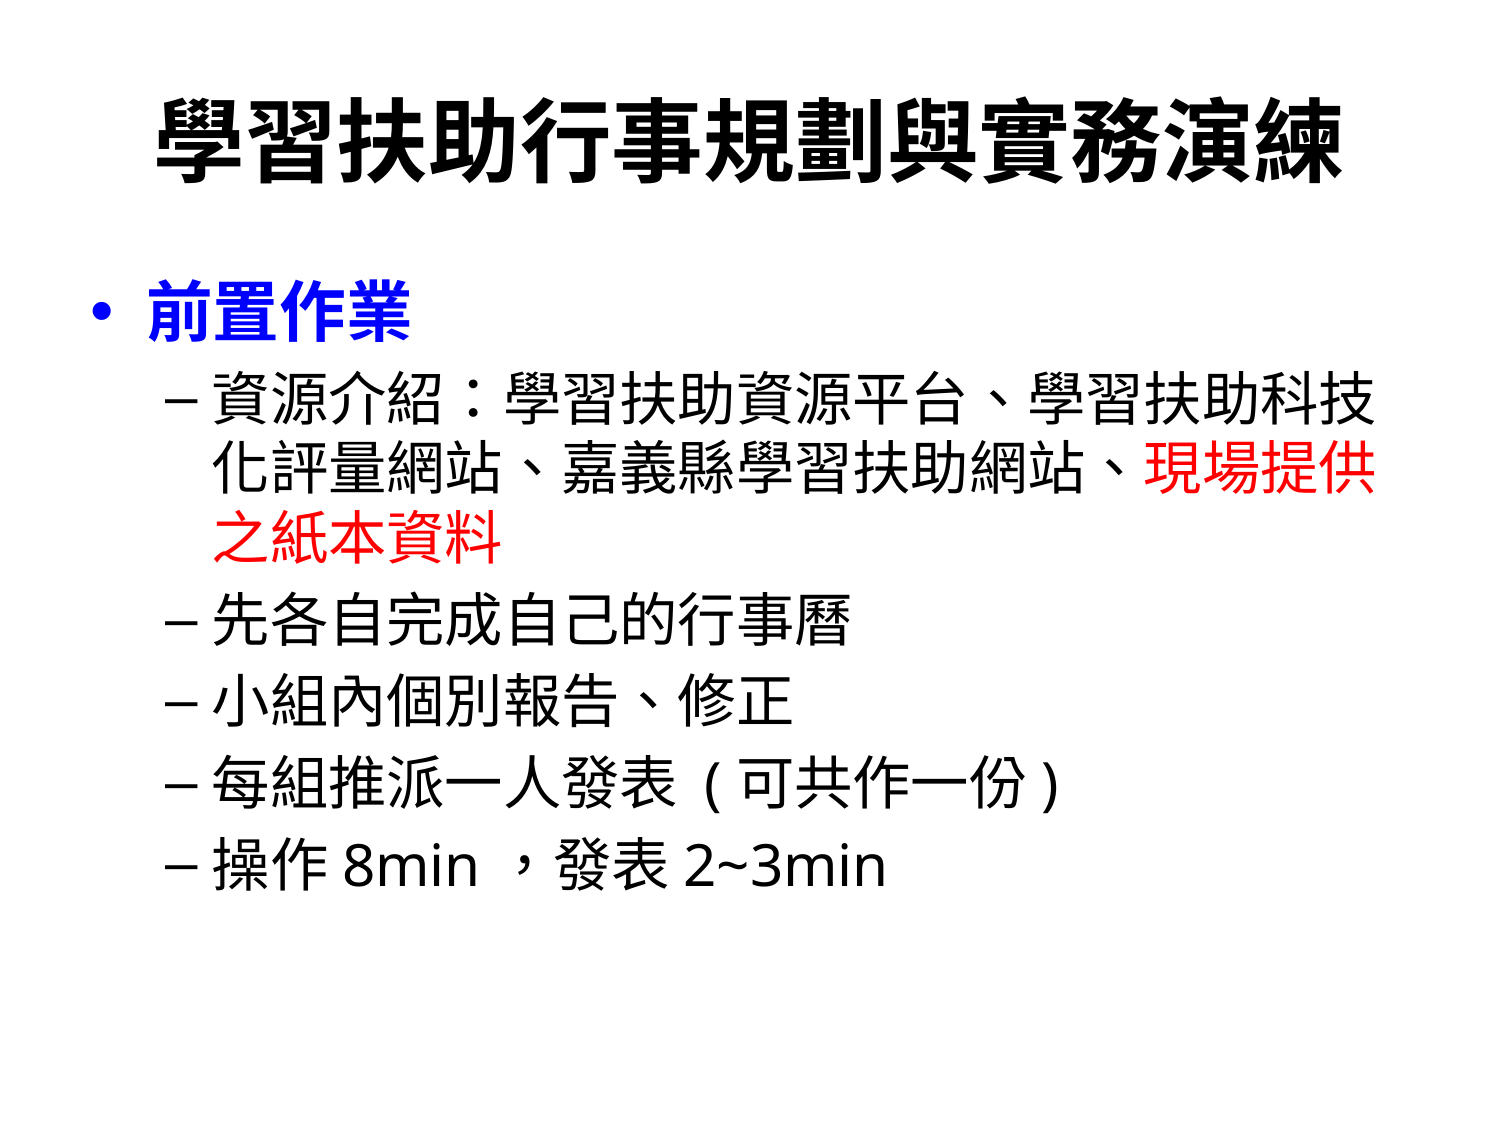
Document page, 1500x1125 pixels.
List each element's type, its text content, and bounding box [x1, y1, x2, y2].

title 學習扶助行事規劃與實務演練 [75, 45, 1425, 233]
list 前置作業 資源介紹：學習扶助資源平台、學習扶助科技化評量網站、嘉義縣學習扶助網站、現場提供之紙本資料 先各自完成自己的行事曆 小組內個別報告、修正 每組推派一人發表 (可共作一份) 操作8min，發表2~3min [75, 262, 1425, 1005]
